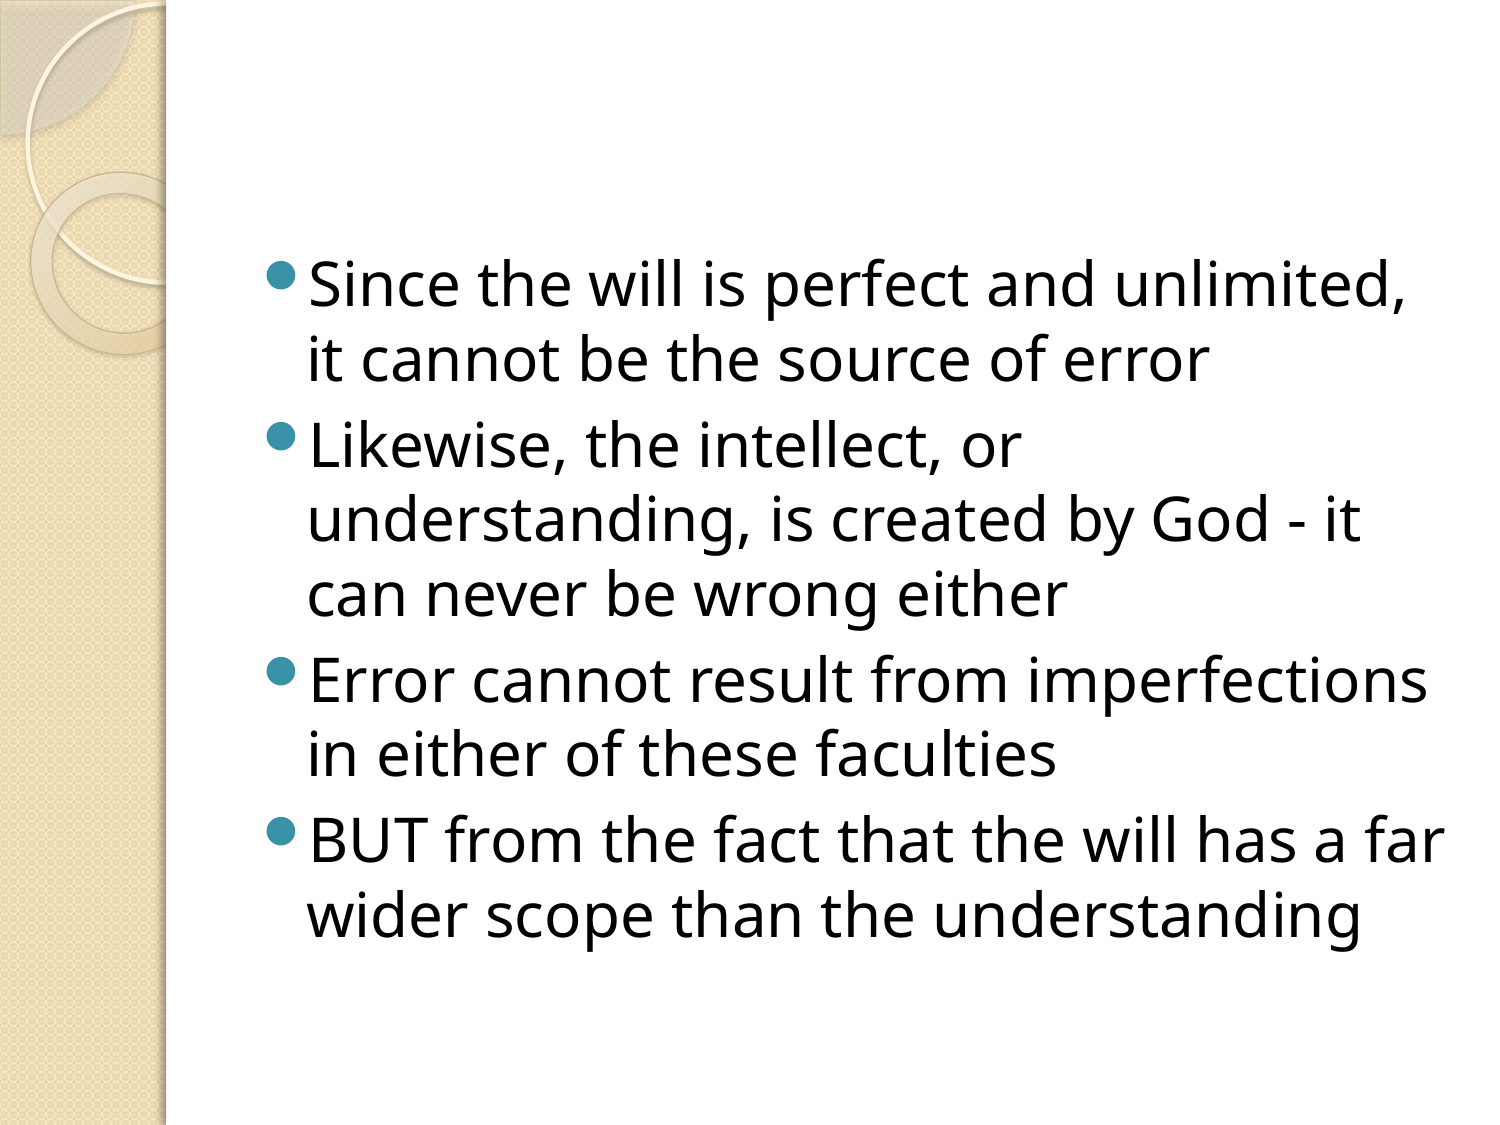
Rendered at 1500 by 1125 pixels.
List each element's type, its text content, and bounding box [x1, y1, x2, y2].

list Since the will is perfect and unlimited, it cannot be the source of error Likewise, the intellect, or understanding, is created by God - it can never be wrong either Error cannot result from imperfections in either of these faculties BUT from the fact that the will has a far wider scope than the understanding [235, 237, 1466, 1025]
